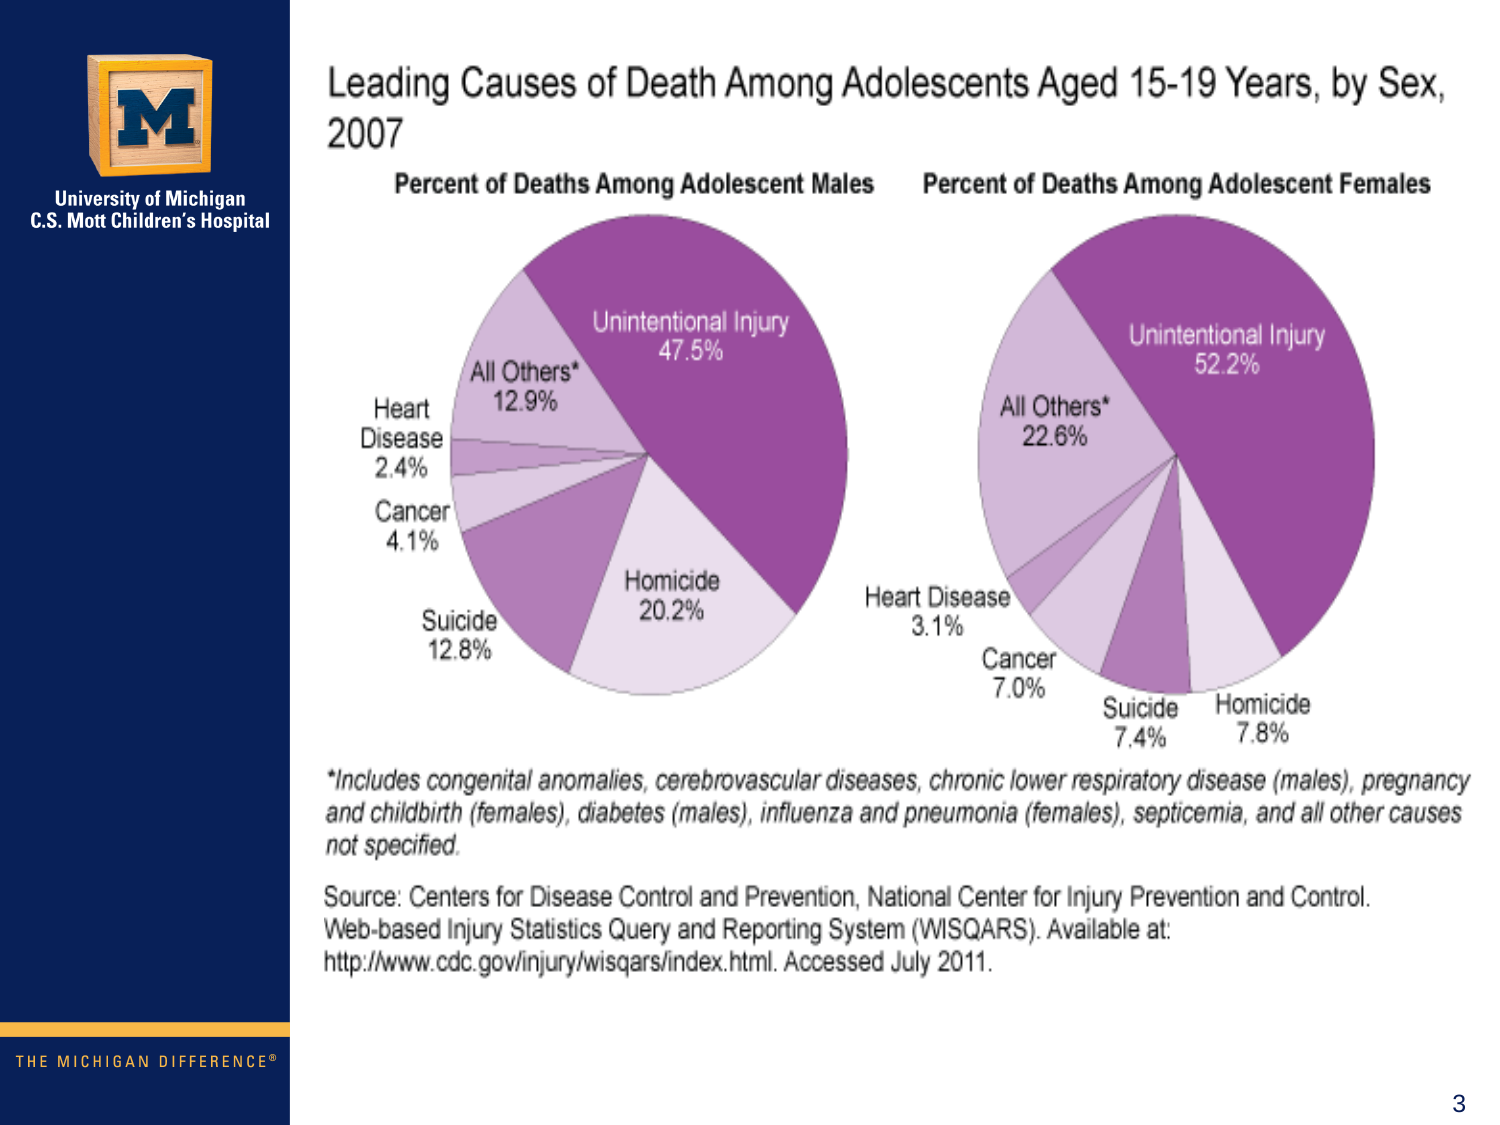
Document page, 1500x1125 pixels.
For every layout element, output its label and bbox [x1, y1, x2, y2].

list [324, 62, 1476, 988]
picture [0, 0, 313, 1125]
